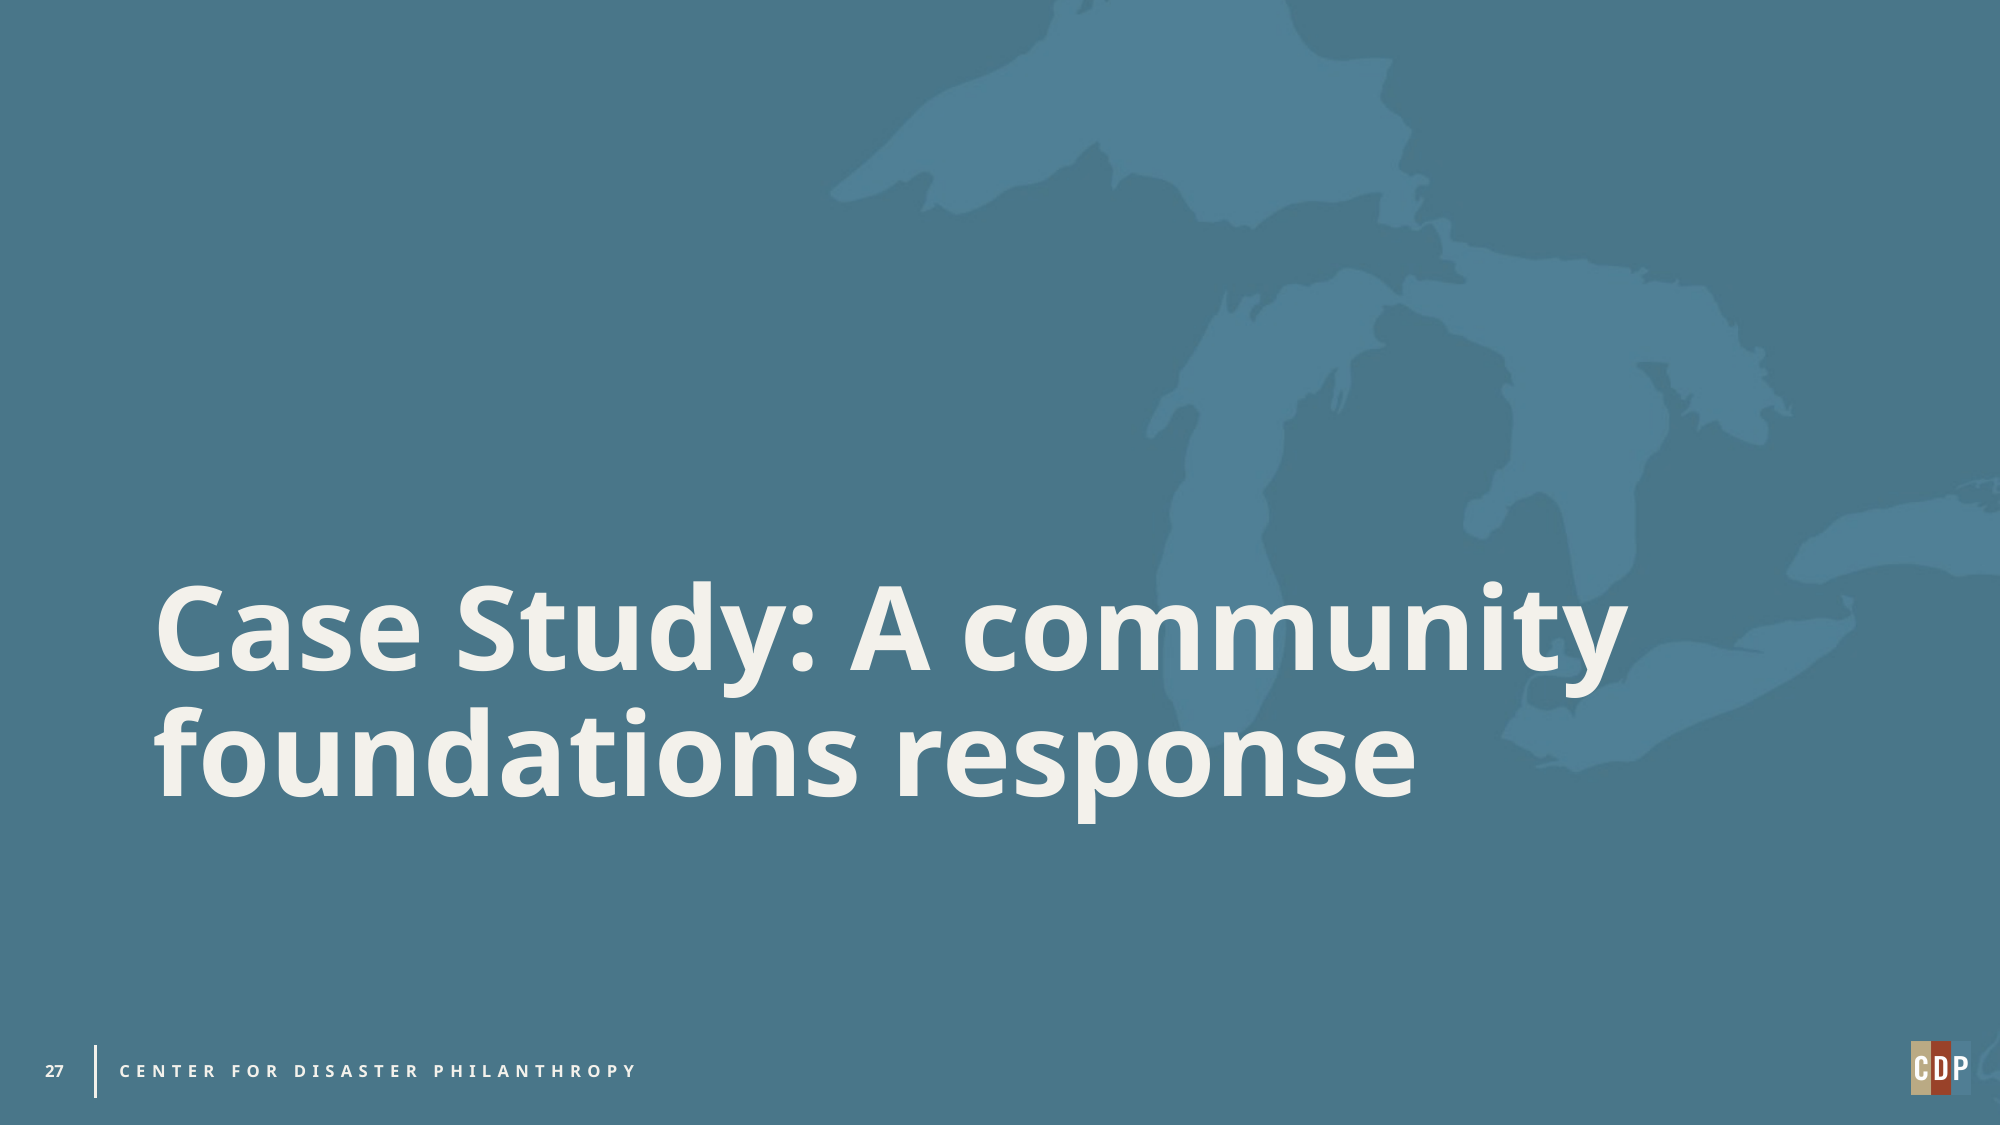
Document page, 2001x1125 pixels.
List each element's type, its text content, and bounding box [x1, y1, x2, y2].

list Case Study: A community foundations response [138, 562, 1650, 960]
picture [0, 0, 2000, 1125]
